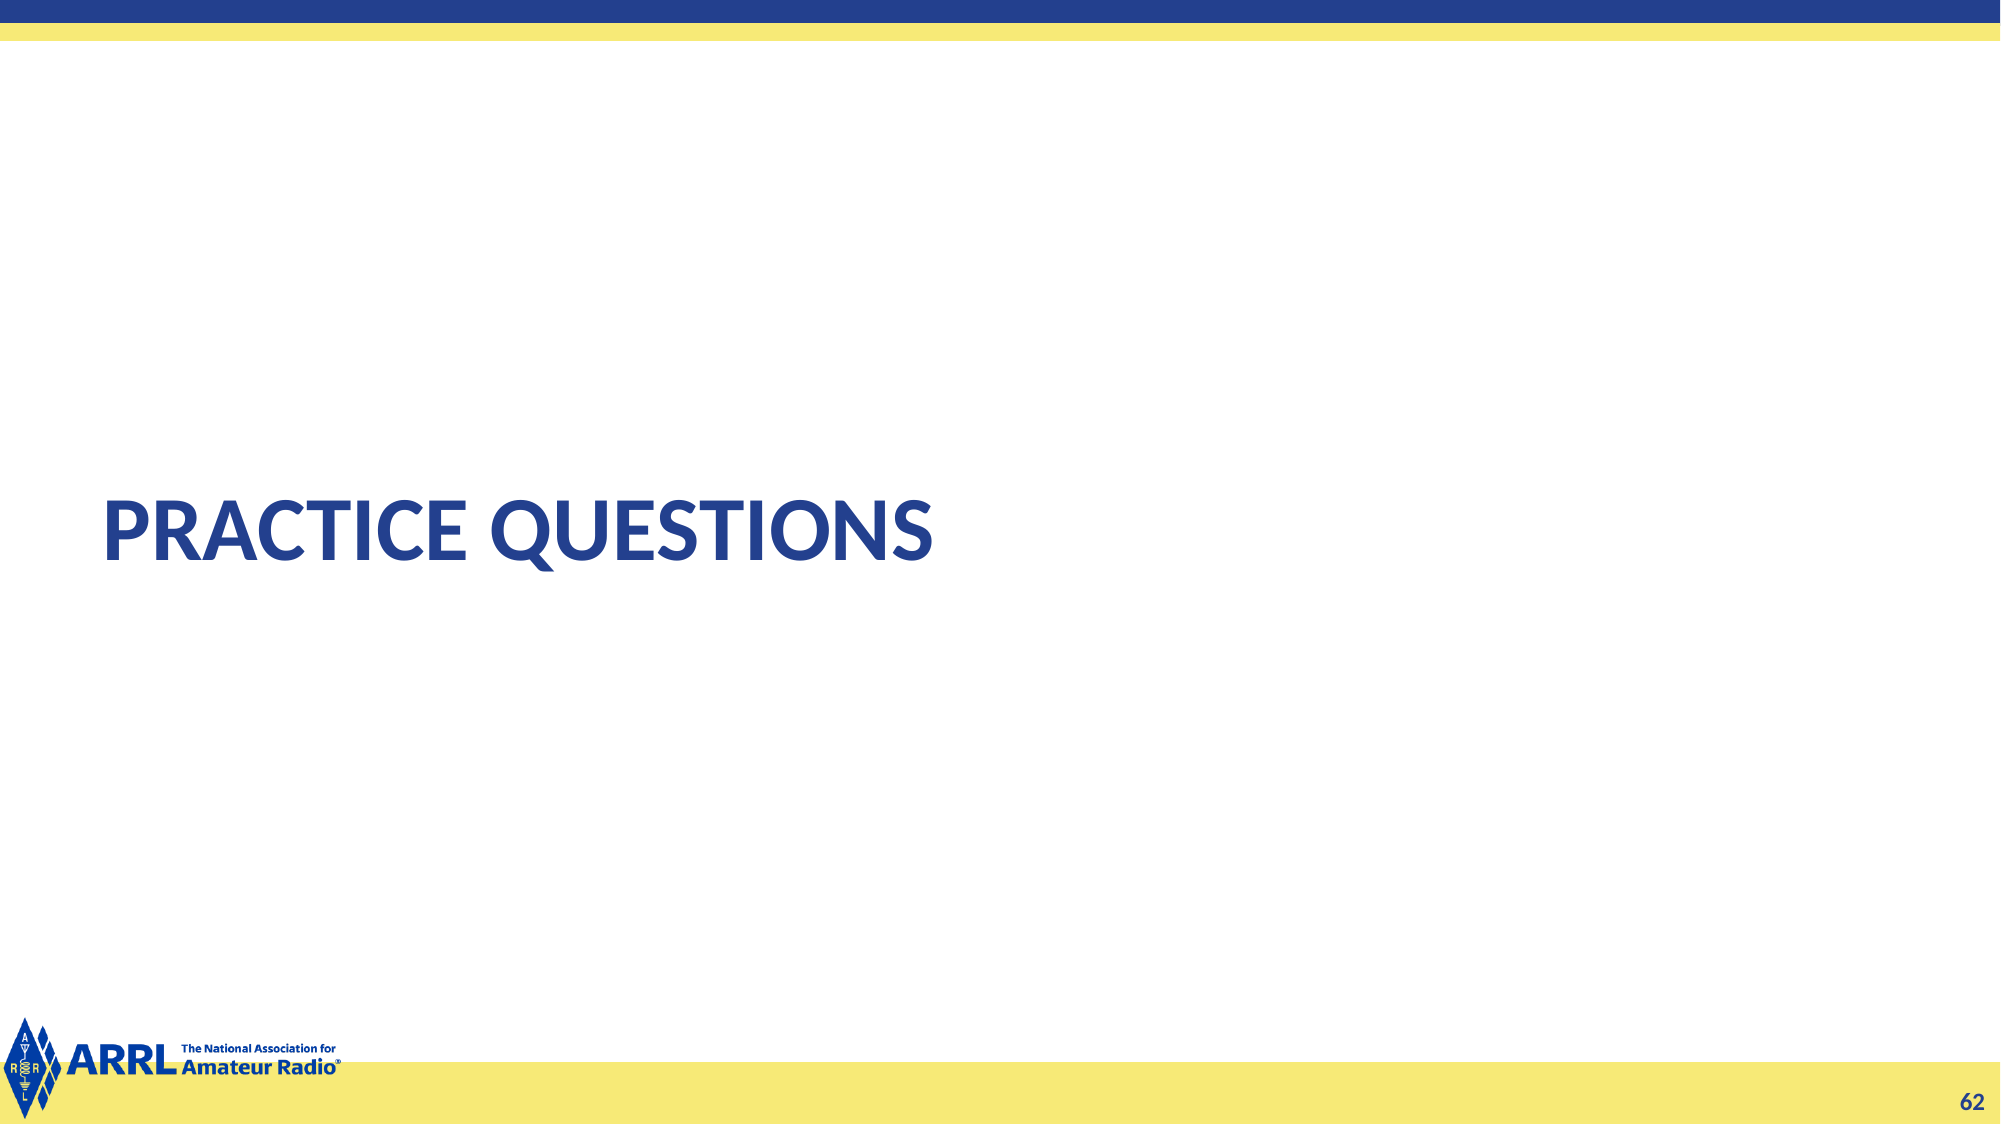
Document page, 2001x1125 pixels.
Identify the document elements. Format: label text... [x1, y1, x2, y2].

picture [1, 1015, 342, 1121]
title PRACTICE QUESTIONS [87, 437, 1888, 625]
